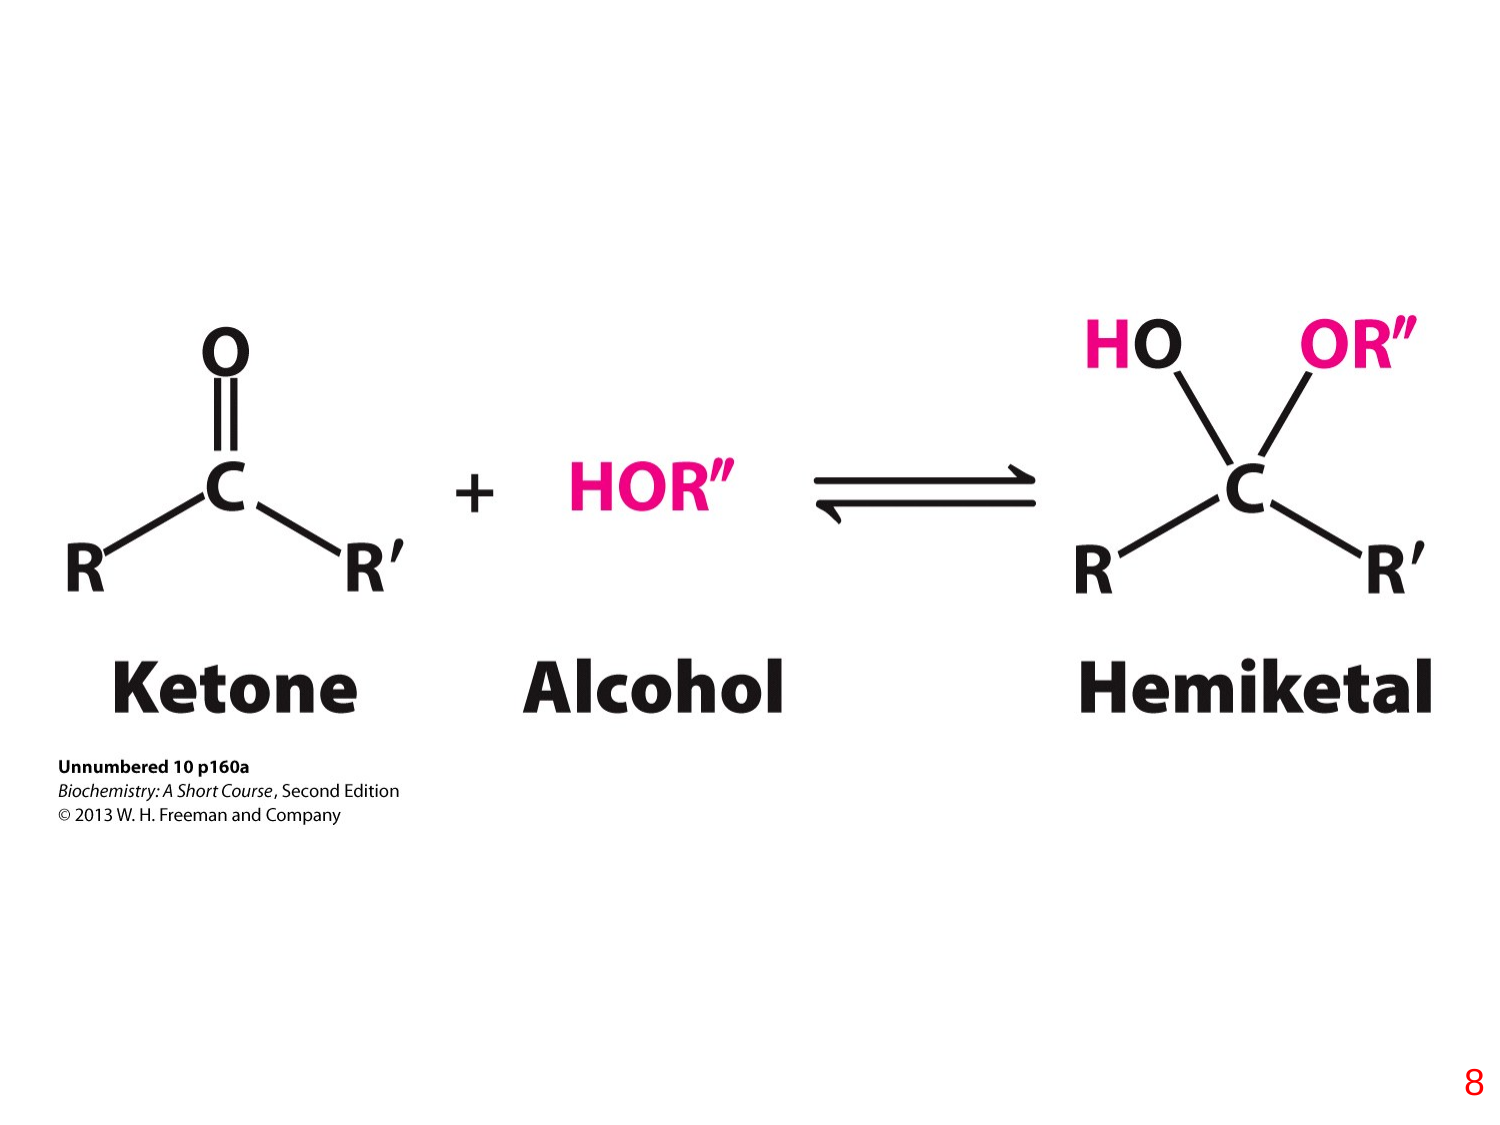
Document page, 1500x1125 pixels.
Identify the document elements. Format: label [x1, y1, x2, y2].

picture [49, 295, 1450, 829]
